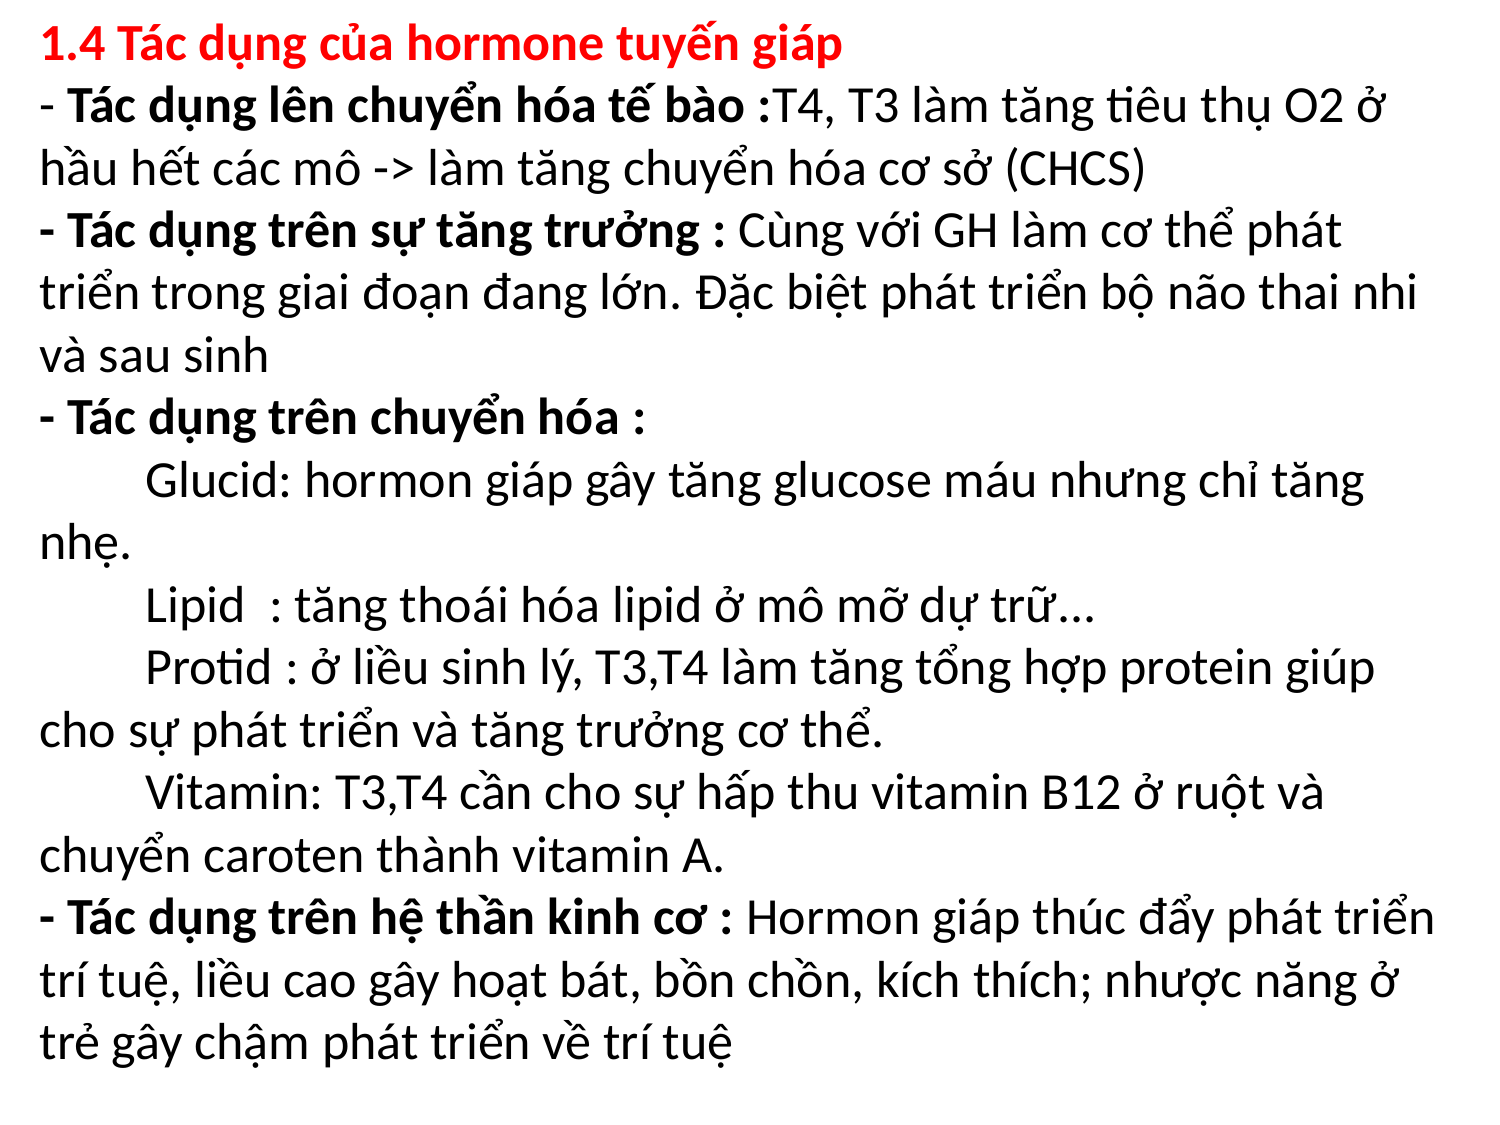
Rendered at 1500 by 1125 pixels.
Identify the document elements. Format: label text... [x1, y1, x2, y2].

text_box 1.4 Tác dụng của hormone tuyến giáp - Tác dụng lên chuyển hóa tế bào :T4, T3 làm tăng tiêu thụ O2 ở hầu hết các mô -> làm tăng chuyển hóa cơ sở (CHCS) - Tác dụng trên sự tăng trưởng : Cùng với GH làm cơ thể phát triển trong giai đoạn đang lớn. Đặc biệt phát triển bộ não thai nhi và sau sinh - Tác dụng trên chuyển hóa : Glucid: hormon giáp gây tăng glucose máu nhưng chỉ tăng nhẹ. Lipid : tăng thoái hóa lipid ở mô mỡ dự trữ... Protid : ở liều sinh lý, T3,T4 làm tăng tổng hợp protein giúp cho sự phát triển và tăng trưởng cơ thể. Vitamin: T3,T4 cần cho sự hấp thu vitamin B12 ở ruột và chuyển caroten thành vitamin A. - Tác dụng trên hệ thần kinh cơ : Hormon giáp thúc đẩy phát triển trí tuệ, liều cao gây hoạt bát, bồn chồn, kích thích; nhược năng ở trẻ gây chậm phát triển về trí tuệ [24, 0, 1463, 1125]
